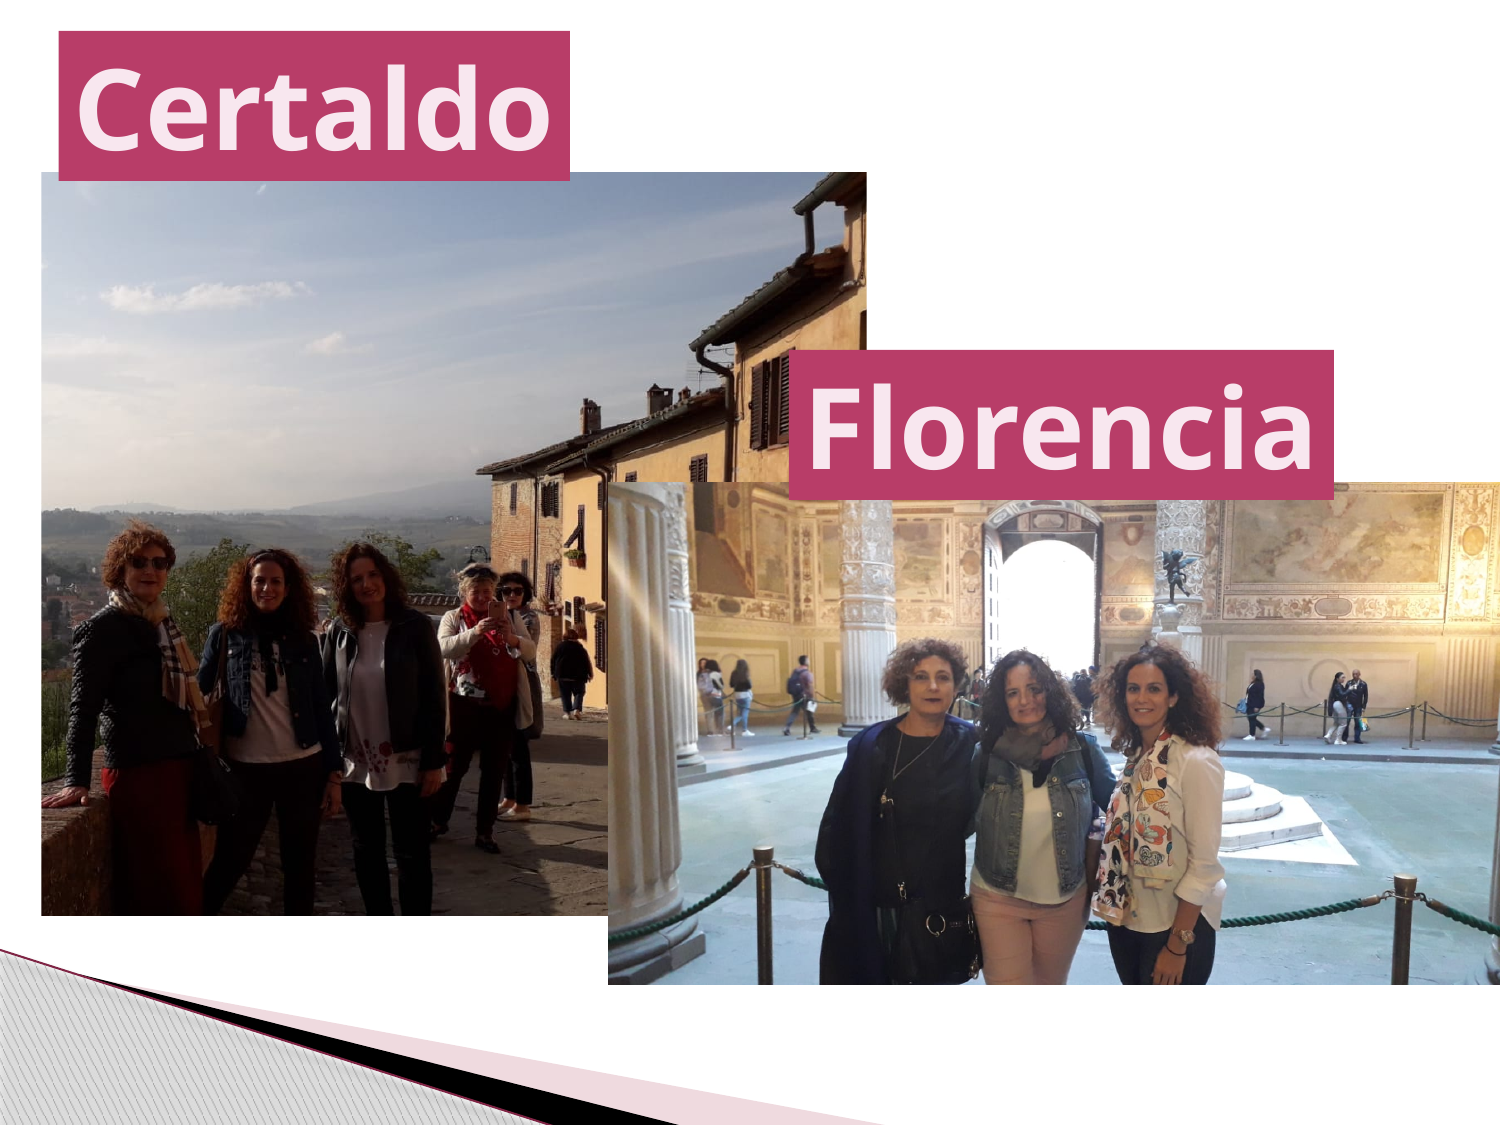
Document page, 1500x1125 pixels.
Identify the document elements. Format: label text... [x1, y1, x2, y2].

picture [607, 482, 1500, 985]
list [40, 172, 867, 916]
text_box Florencia [874, 349, 1334, 482]
text_box Certaldo [58, 30, 570, 172]
